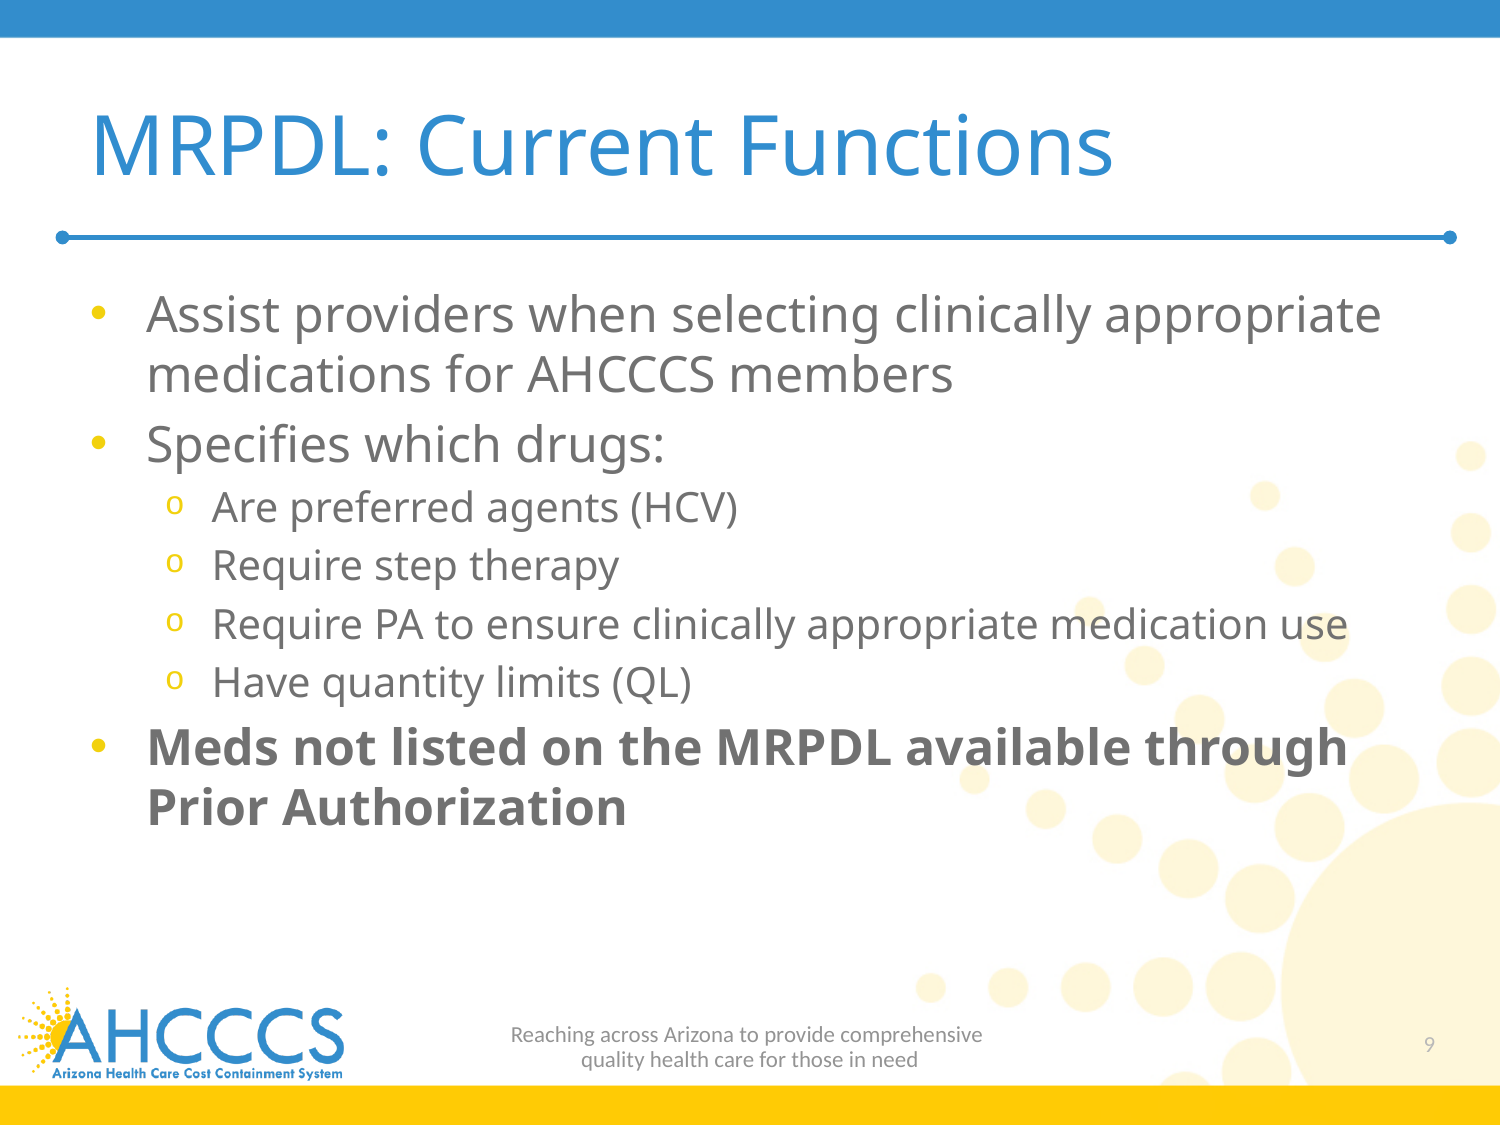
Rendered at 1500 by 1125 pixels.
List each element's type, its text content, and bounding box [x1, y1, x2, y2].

picture [0, 0, 1500, 1016]
list Assist providers when selecting clinically appropriate medications for AHCCCS members Specifies which drugs: Are preferred agents (HCV) Require step therapy Require PA to ensure clinically appropriate medication use Have quantity limits (QL) Meds not listed on the MRPDL available through Prior Authorization [75, 275, 1450, 993]
footer Reaching across Arizona to provide comprehensive quality health care for those in need [0, 1016, 1500, 1079]
picture [0, 1079, 1500, 1125]
title MRPDL: Current Functions [75, 0, 1425, 200]
